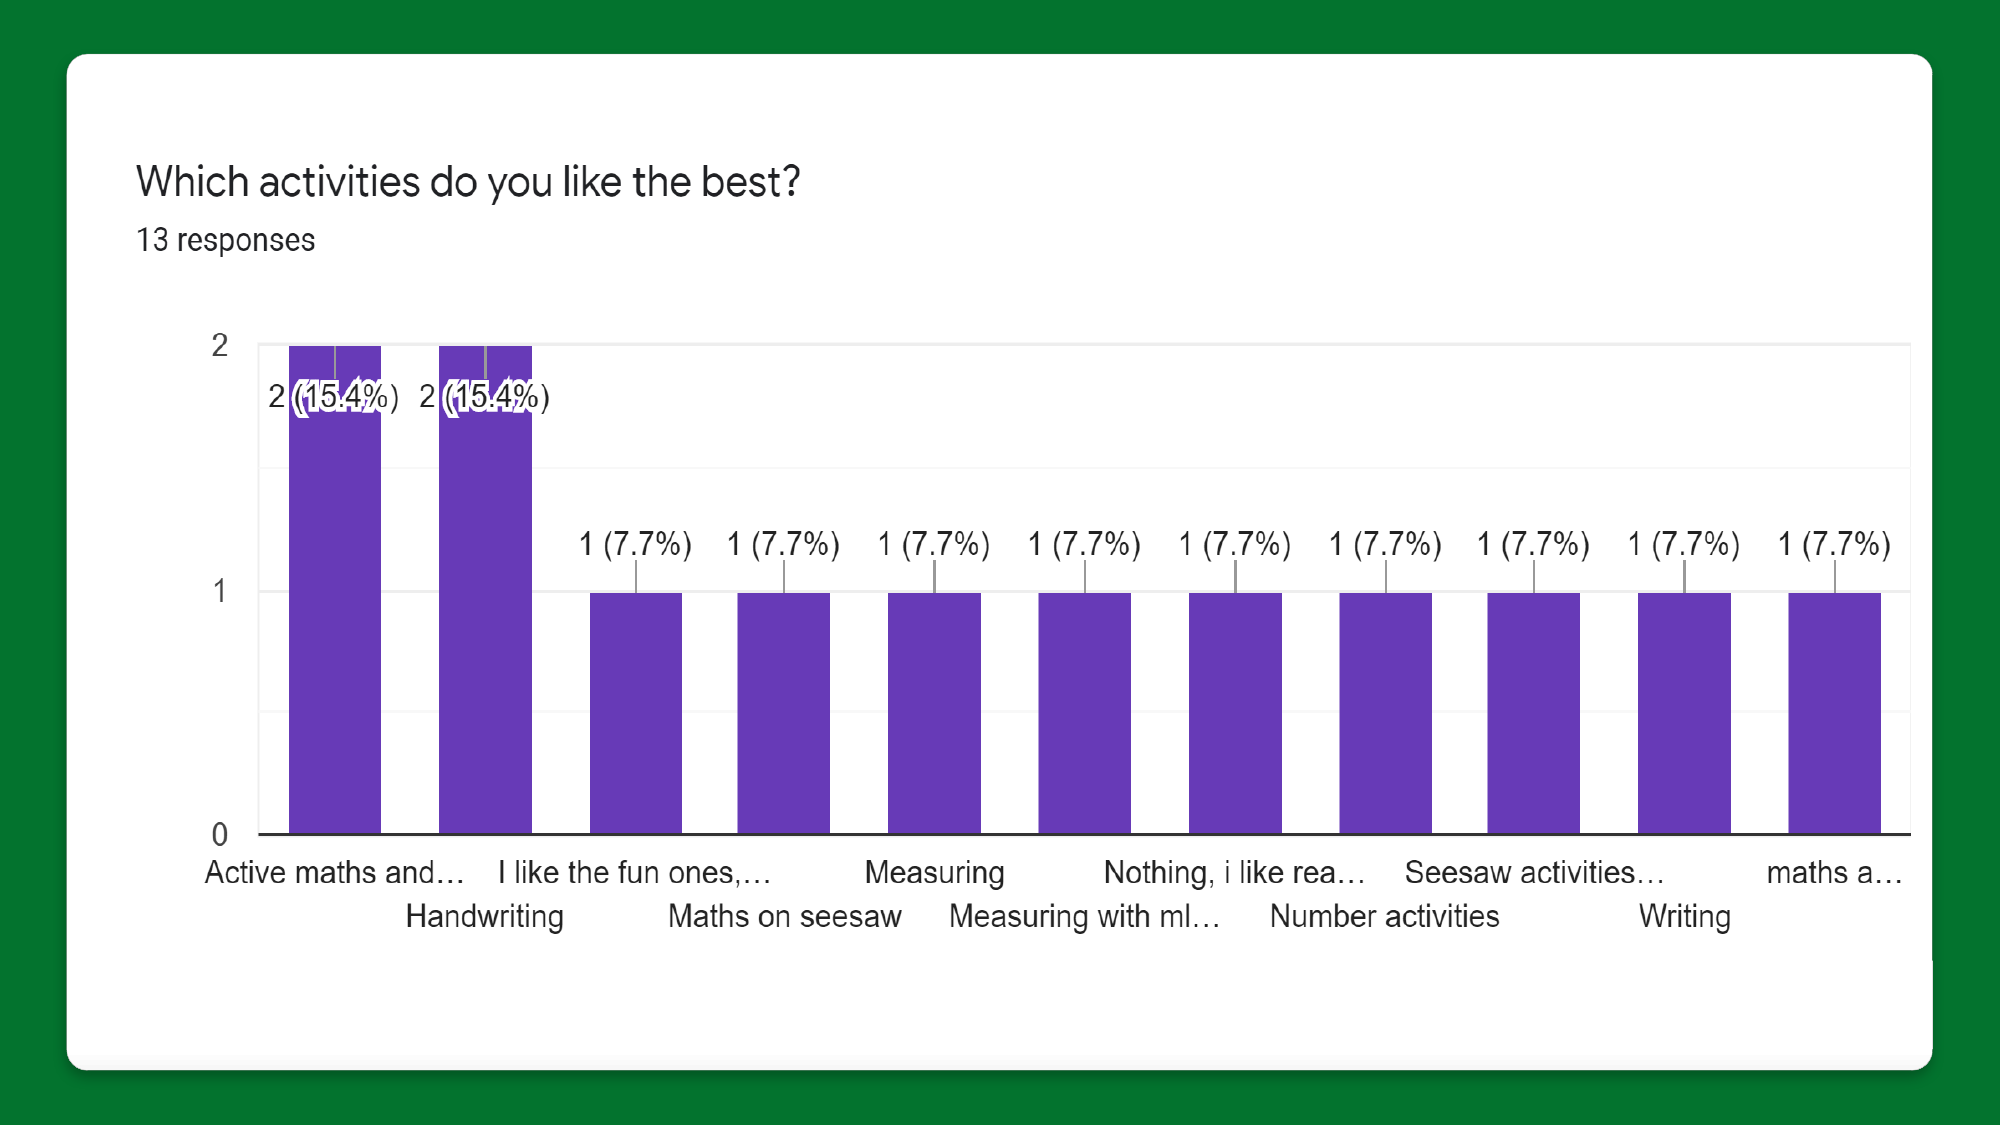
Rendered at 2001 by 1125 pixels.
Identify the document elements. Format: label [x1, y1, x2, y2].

picture [74, 86, 1912, 1038]
